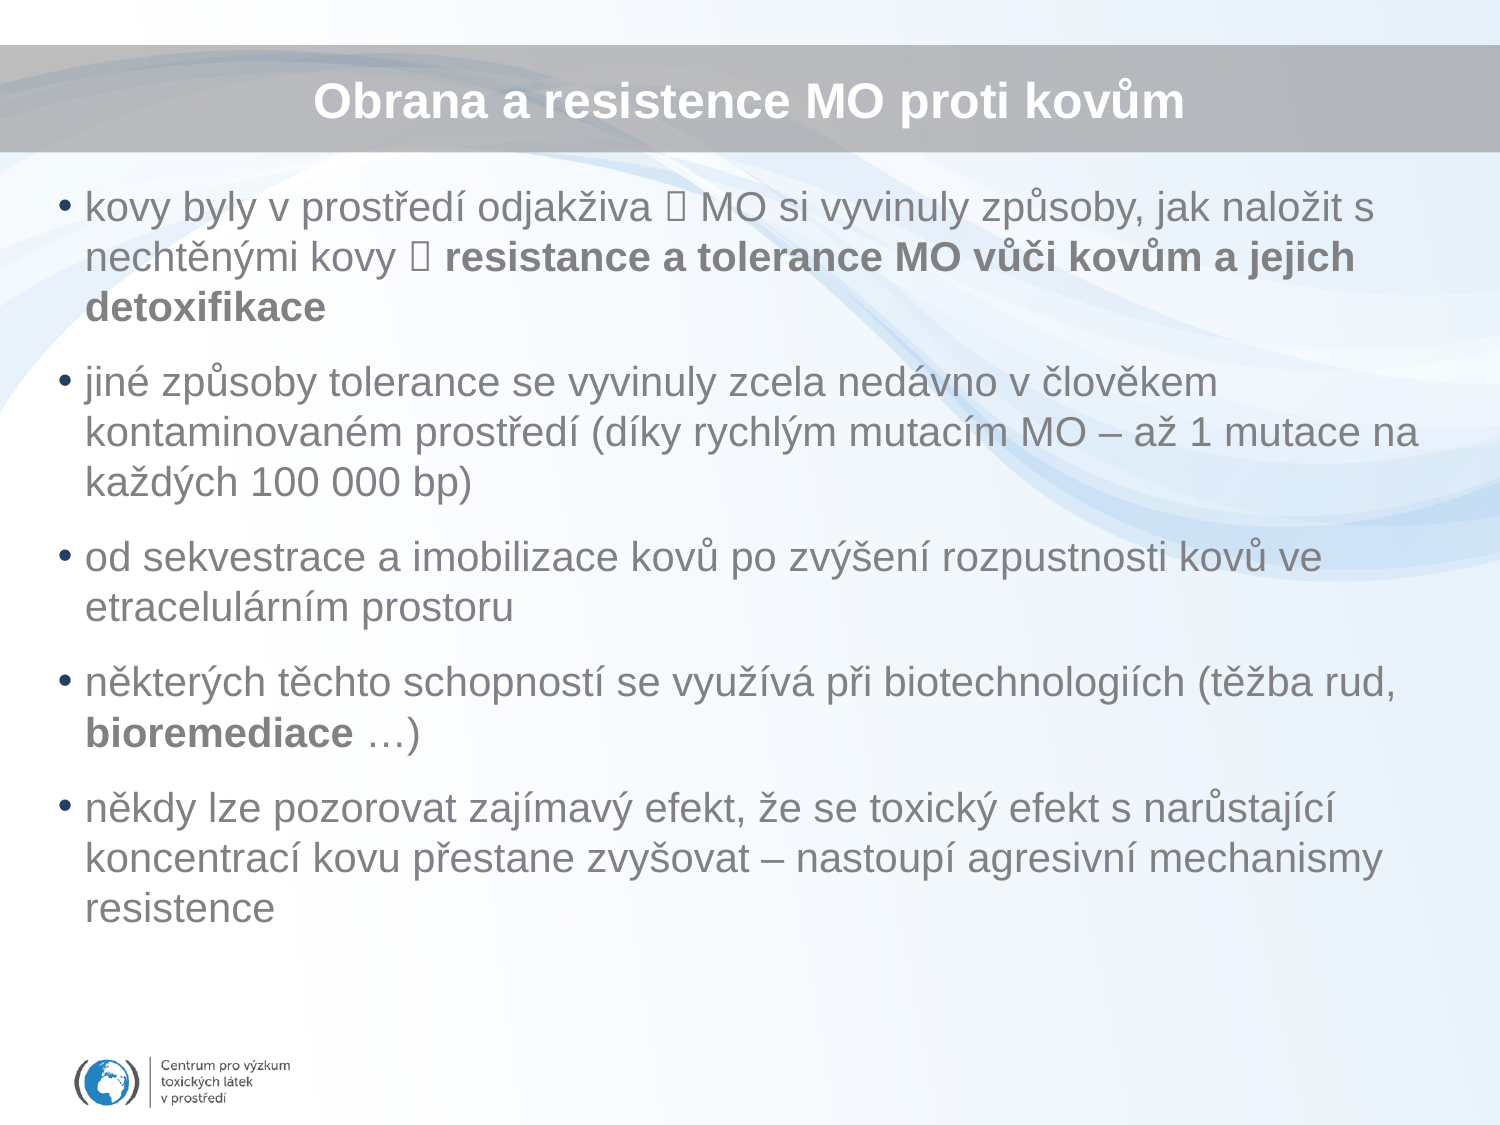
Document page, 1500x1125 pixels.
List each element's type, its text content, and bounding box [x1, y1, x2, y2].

title Obrana a resistence MO proti kovům [0, 45, 1500, 153]
picture [0, 0, 1500, 45]
picture [0, 153, 1500, 1125]
list kovy byly v prostředí odjakživa  MO si vyvinuly způsoby, jak naložit s nechtěnými kovy  resistance a tolerance MO vůči kovům a jejich detoxifikace jiné způsoby tolerance se vyvinuly zcela nedávno v člověkem kontaminovaném prostředí (díky rychlým mutacím MO – až 1 mutace na každých 100 000 bp) od sekvestrace a imobilizace kovů po zvýšení rozpustnosti kovů ve etracelulárním prostoru některých těchto schopností se využívá při biotechnologiích (těžba rud, bioremediace …) někdy lze pozorovat zajímavý efekt, že se toxický efekt s narůstající koncentrací kovu přestane zvyšovat – nastoupí agresivní mechanismy resistence [40, 172, 1460, 1036]
